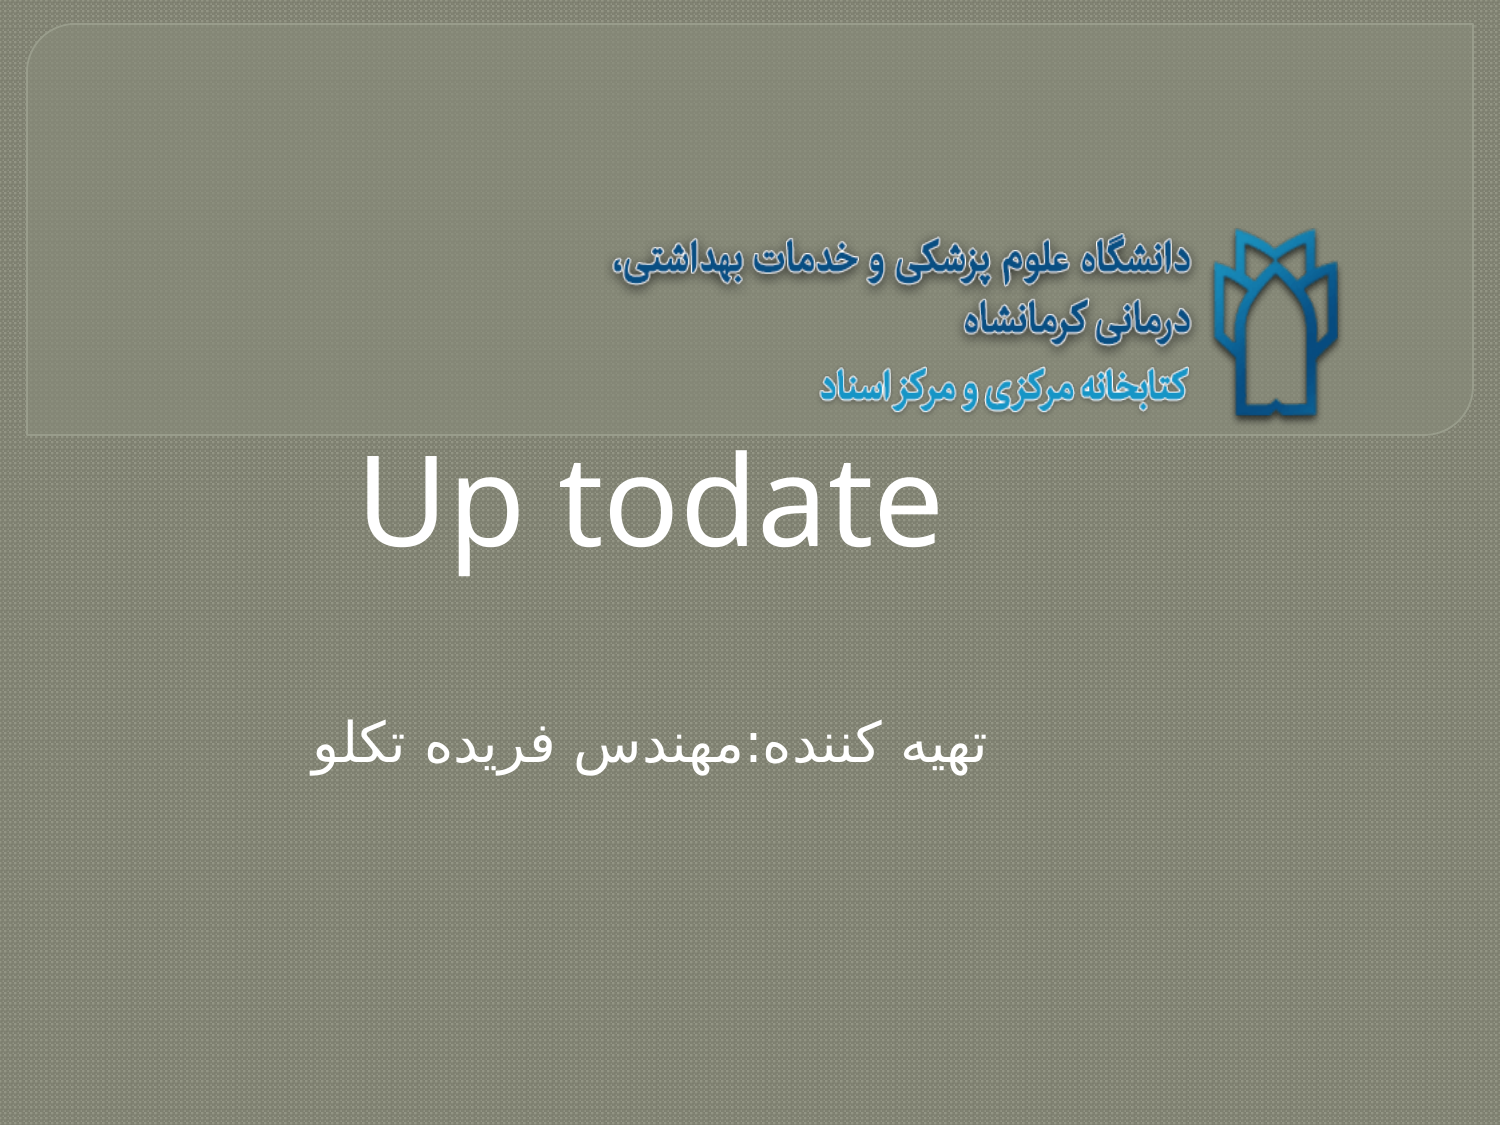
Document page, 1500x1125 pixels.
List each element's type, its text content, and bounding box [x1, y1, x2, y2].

picture [604, 224, 1347, 429]
subtitle Up todate تهیه کننده:مهندس فریده تکلو [12, 181, 1322, 985]
